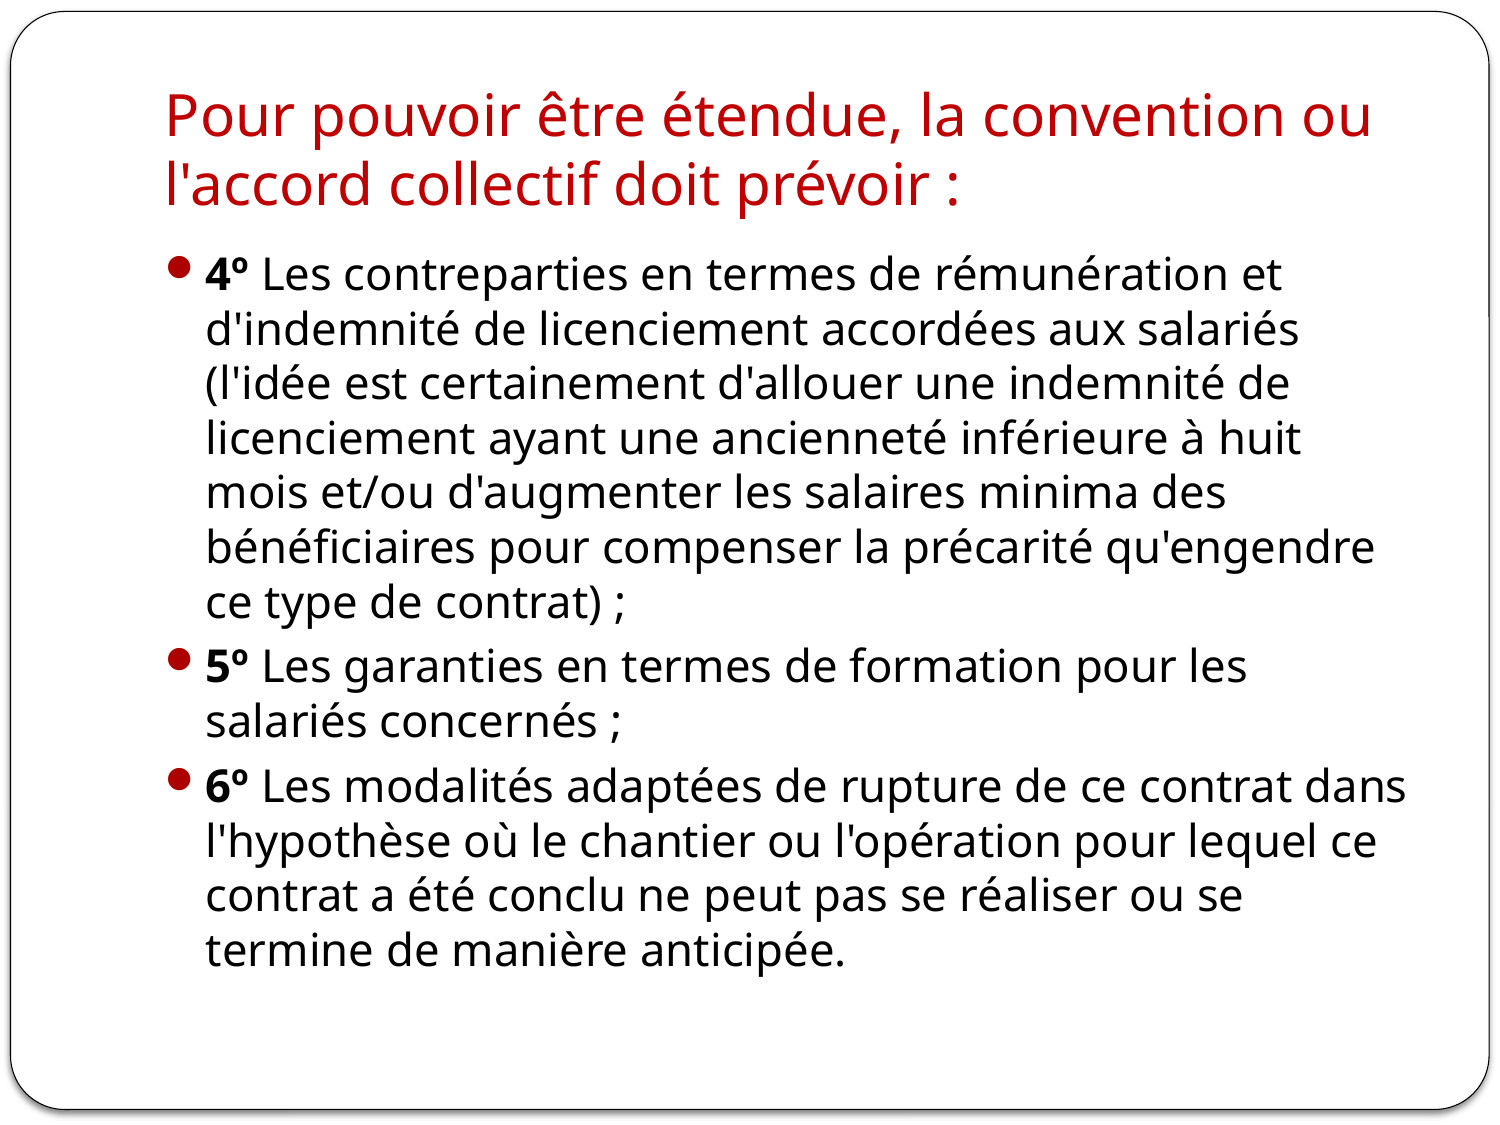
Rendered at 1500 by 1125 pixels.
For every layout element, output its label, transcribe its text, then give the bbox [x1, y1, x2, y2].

title Pour pouvoir être étendue, la convention ou l'accord collectif doit prévoir : [150, 45, 1425, 233]
list 4º Les contreparties en termes de rémunération et d'indemnité de licenciement accordées aux salariés (l'idée est certainement d'allouer une indemnité de licenciement ayant une ancienneté inférieure à huit mois et/ou d'augmenter les salaires minima des bénéficiaires pour compenser la précarité qu'engendre ce type de contrat) ; 5º Les garanties en termes de formation pour les salariés concernés ; 6º Les modalités adaptées de rupture de ce contrat dans l'hypothèse où le chantier ou l'opération pour lequel ce contrat a été conclu ne peut pas se réaliser ou se termine de manière anticipée. [150, 237, 1425, 988]
